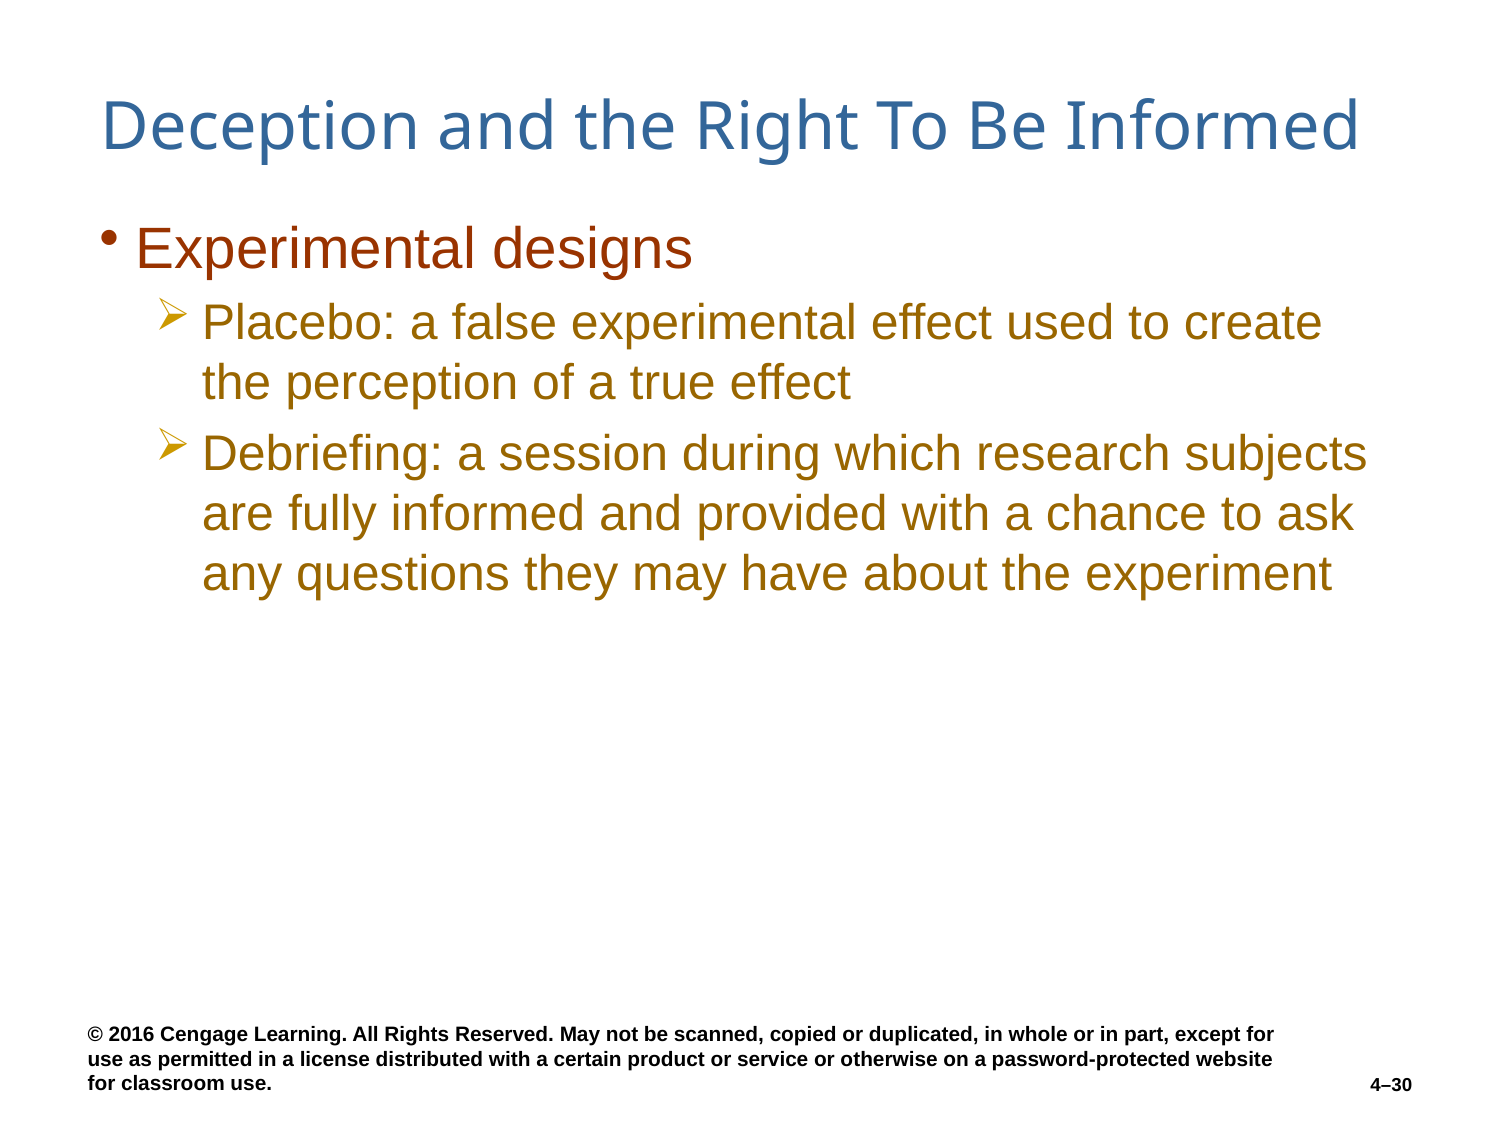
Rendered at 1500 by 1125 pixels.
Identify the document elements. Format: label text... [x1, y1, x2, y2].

title Deception and the Right To Be Informed [85, 75, 1411, 171]
footer © 2016 Cengage Learning. All Rights Reserved. May not be scanned, copied or duplicated, in whole or in part, except for use as permitted in a license distributed with a certain product or service or otherwise on a password-protected website for classroom use. [87, 1057, 1050, 1103]
list Experimental designs Placebo: a false experimental effect used to create the perception of a true effect Debriefing: a session during which research subjects are fully informed and provided with a chance to ask any questions they may have about the experiment [84, 202, 1414, 1013]
slide_number 4–30 [1050, 1042, 1413, 1103]
